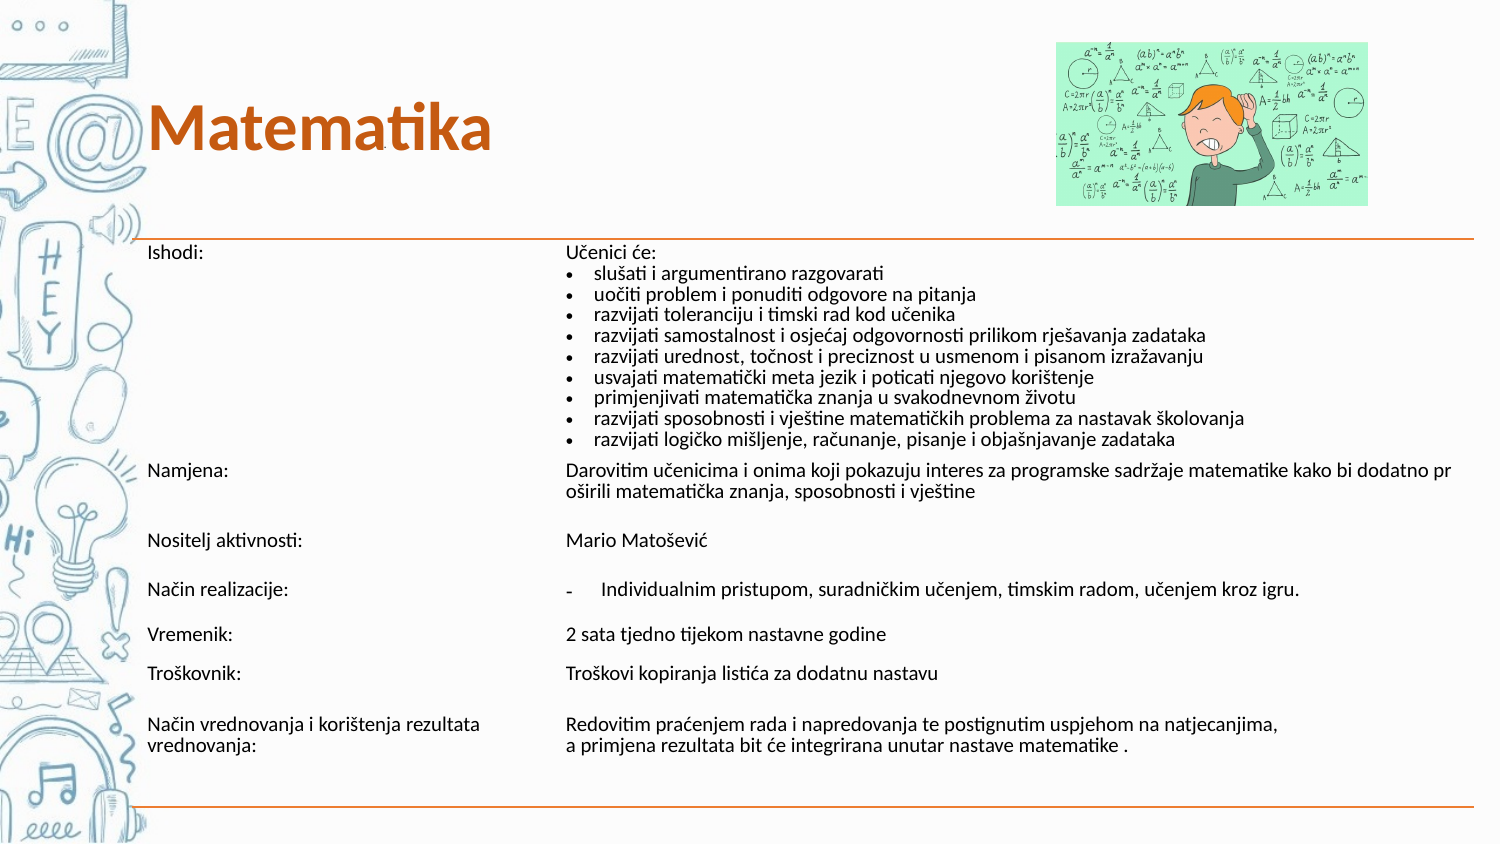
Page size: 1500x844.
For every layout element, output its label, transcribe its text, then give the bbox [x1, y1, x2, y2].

table_cell 2 sata tjedno tijekom nastavne godine [551, 620, 1474, 660]
table_header Ishodi: [132, 240, 551, 457]
table_header Učenici će: slušati i argumentirano razgovarati uočiti problem i ponuditi odgovore na pitanja razvijati toleranciju i timski rad kod učenika razvijati samostalnost i osjećaj odgovornosti prilikom rješavanja zadataka razvijati urednost, točnost i preciznost u usmenom i pisanom izražavanju usvajati matematički meta jezik i poticati njegovo korištenje primjenjivati matematička znanja u svakodnevnom životu razvijati sposobnosti i vještine matematičkih problema za nastavak školovanja razvijati logičko mišljenje, računanje, pisanje i objašnjavanje zadataka [551, 240, 1474, 457]
table_cell Namjena: [132, 457, 551, 527]
table_cell Darovitim učenicima i onima koji pokazuju interes za programske sadržaje matematike kako bi dodatno proširili matematička znanja, sposobnosti i vještine [551, 457, 1474, 527]
table_cell Mario Matošević [551, 527, 1474, 575]
table_cell Način realizacije: [132, 575, 551, 620]
picture [0, 0, 1500, 844]
table_cell Troškovnik: [132, 660, 551, 711]
table_cell Redovitim praćenjem rada i napredovanja te postignutim uspjehom na natjecanjima, a primjena rezultata bit će integrirana unutar nastave matematike . [551, 711, 1474, 806]
table_cell Vremenik: [132, 620, 551, 660]
table_cell Nositelj aktivnosti: [132, 527, 551, 575]
table_cell Način vrednovanja i korištenja rezultata vrednovanja: [132, 711, 551, 806]
title Matematika [132, 50, 1427, 214]
table_cell Troškovi kopiranja listića za dodatnu nastavu [551, 660, 1474, 711]
table_cell Individualnim pristupom, suradničkim učenjem, timskim radom, učenjem kroz igru. [551, 575, 1474, 620]
